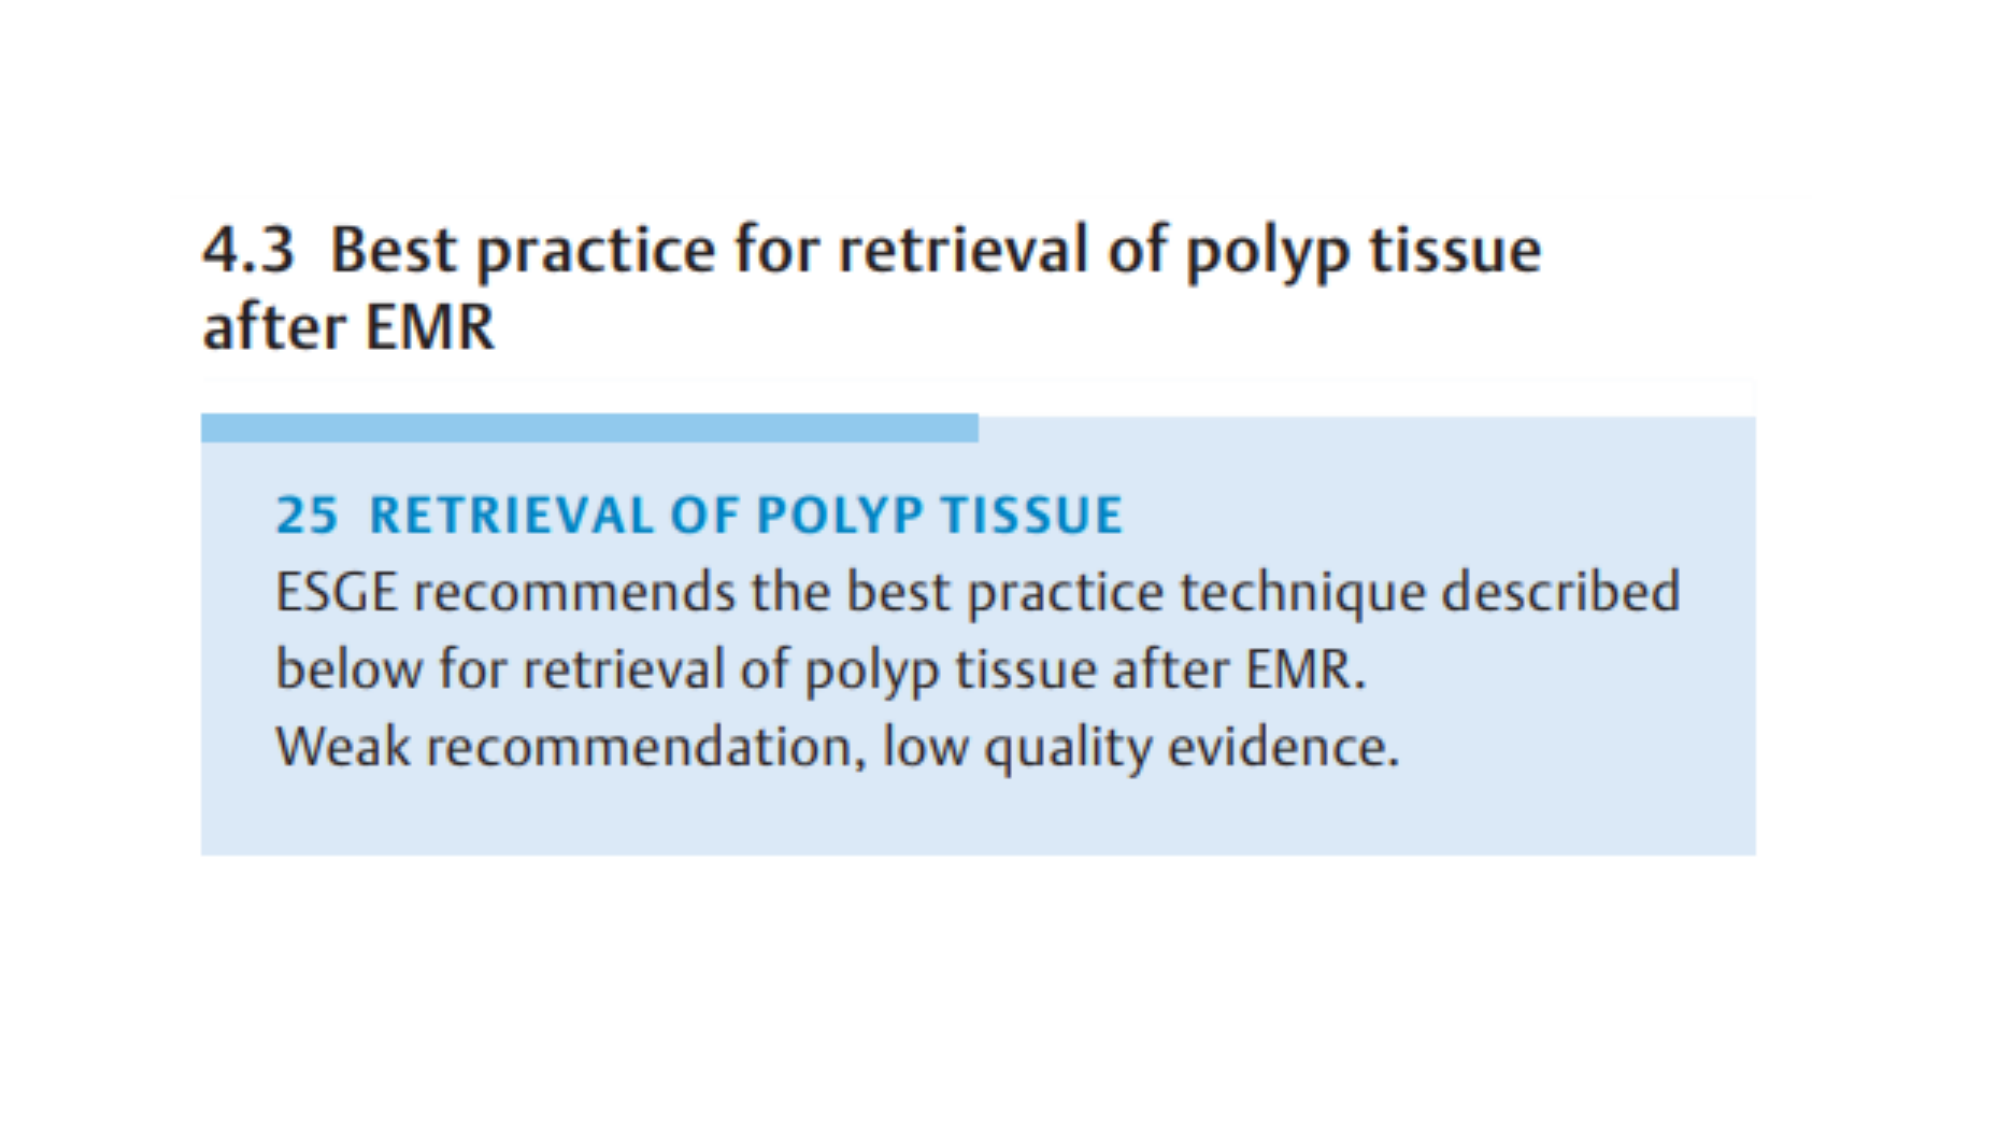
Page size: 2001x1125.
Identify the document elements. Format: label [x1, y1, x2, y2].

picture [170, 195, 1812, 889]
